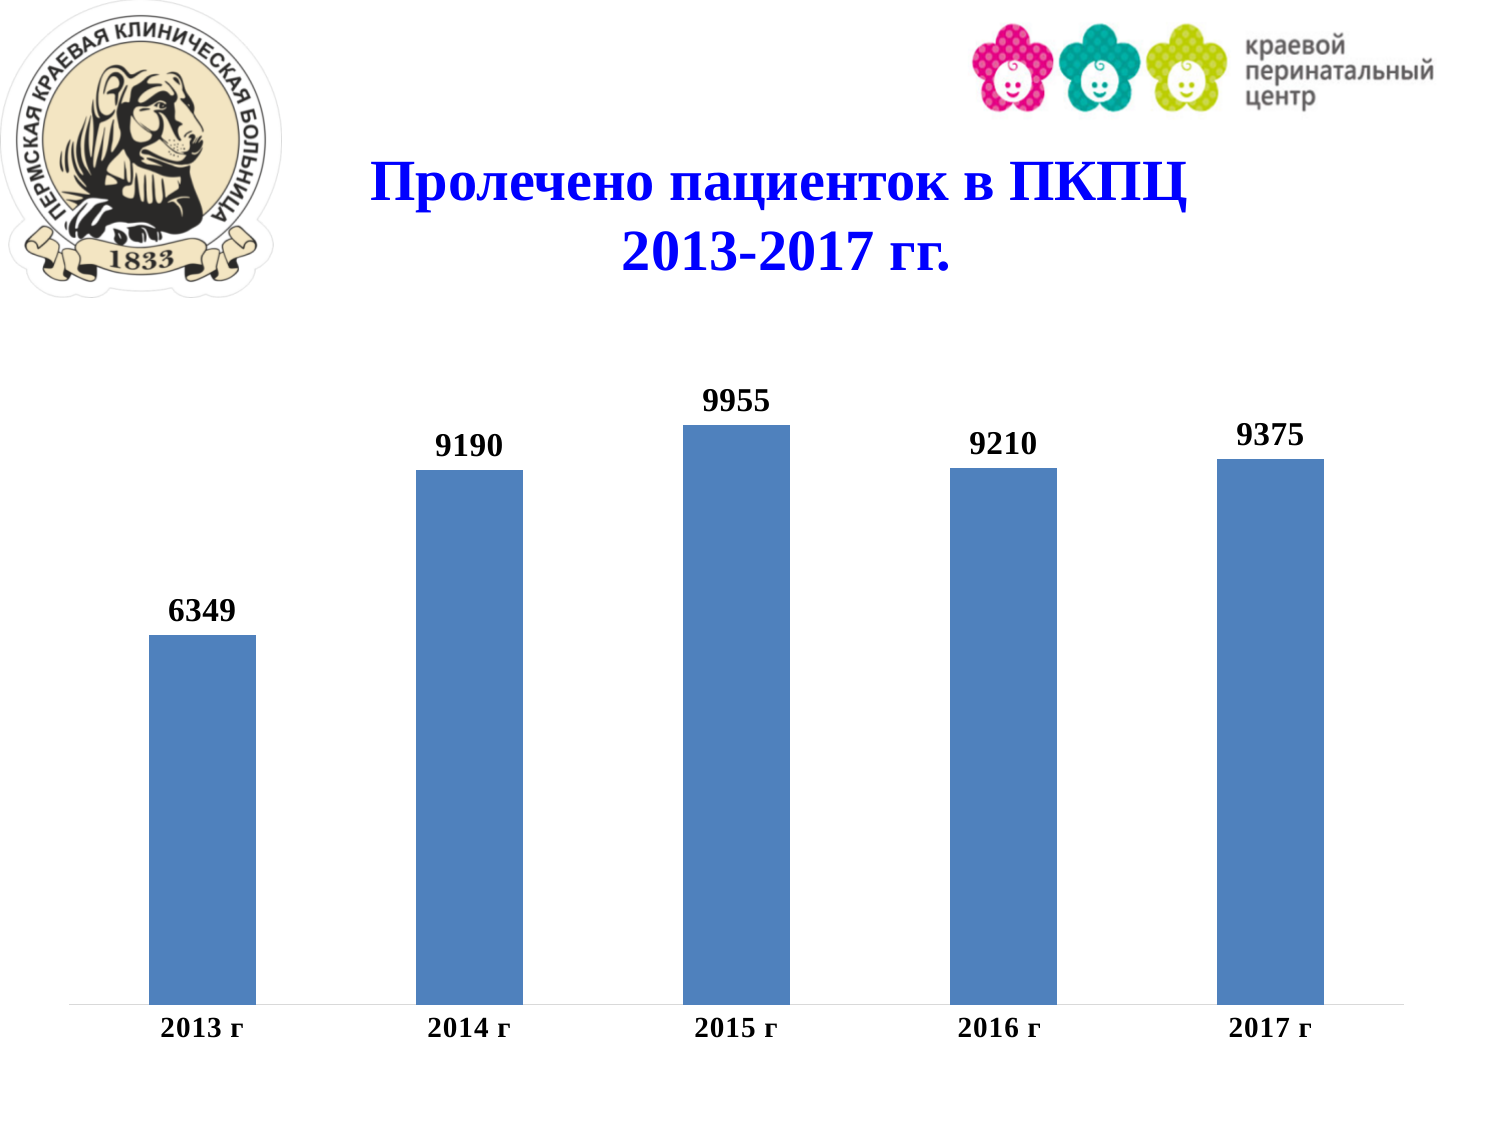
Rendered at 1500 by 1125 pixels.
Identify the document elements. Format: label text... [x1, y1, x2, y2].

chart [40, 290, 1433, 1060]
picture [0, 0, 282, 299]
title Пролечено пациенток в ПКПЦ 2013-2017 гг. [304, 137, 1268, 287]
picture [949, 0, 1500, 149]
